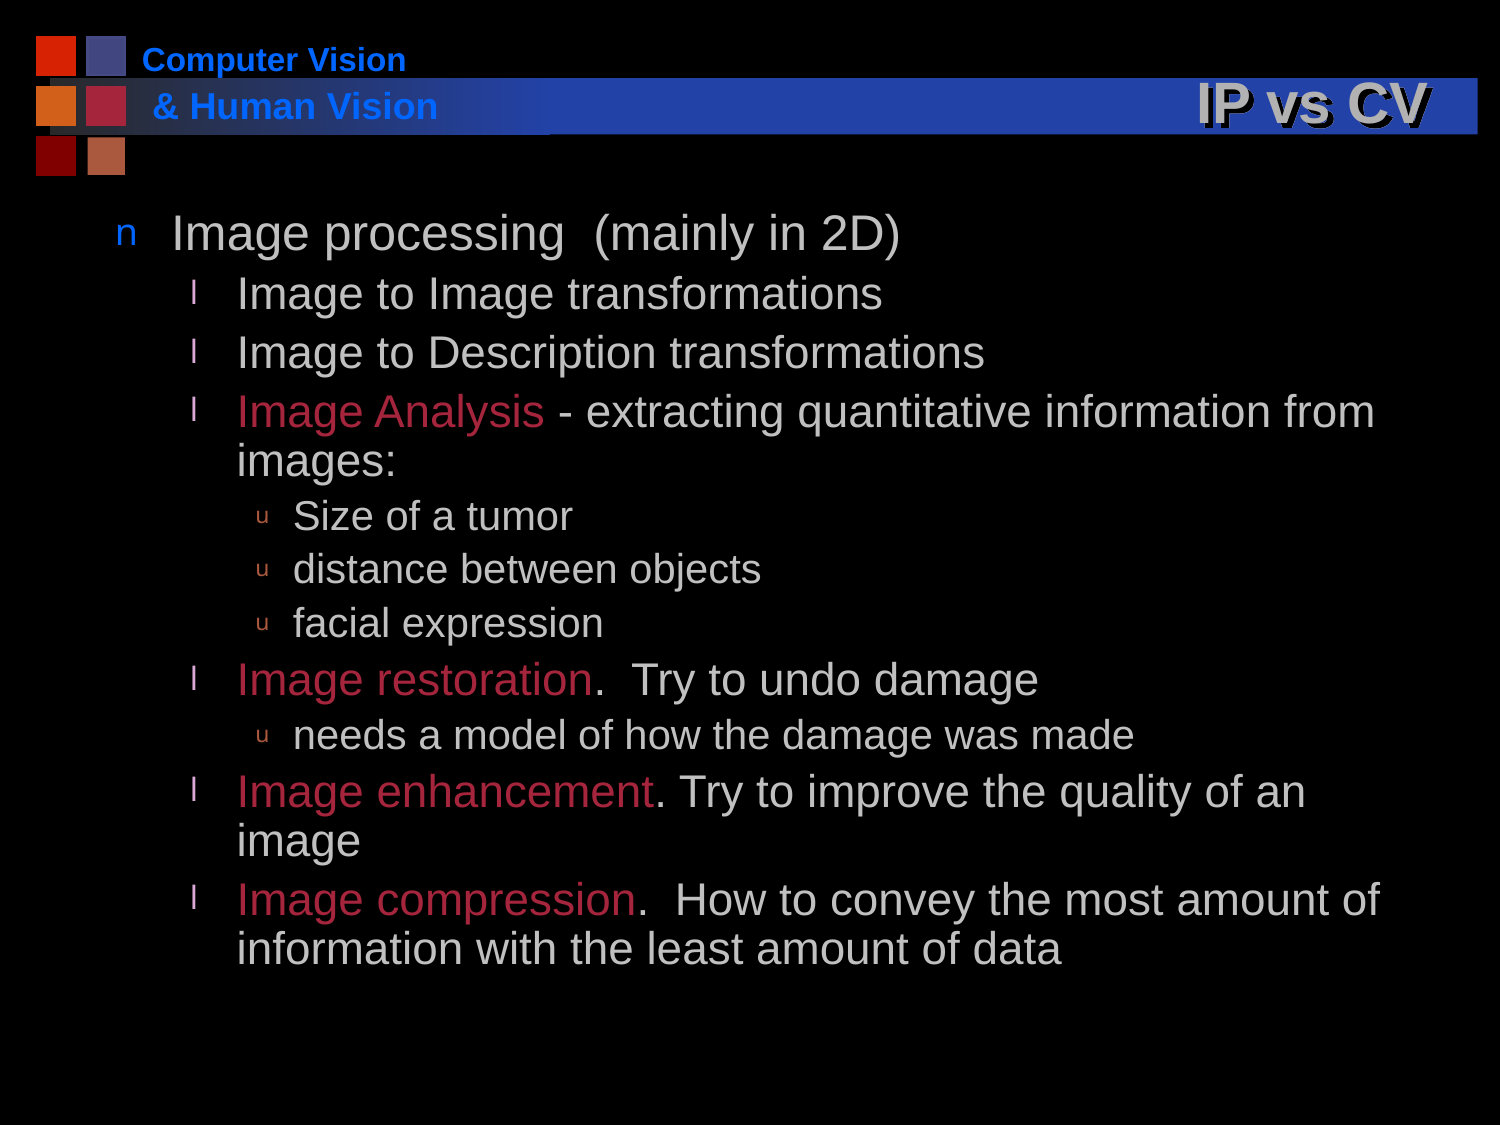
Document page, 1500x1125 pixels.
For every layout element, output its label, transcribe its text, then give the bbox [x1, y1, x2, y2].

title IP vs CV [1149, 74, 1476, 142]
list Image processing (mainly in 2D) Image to Image transformations Image to Description transformations Image Analysis - extracting quantitative information from images: Size of a tumor distance between objects facial expression Image restoration. Try to undo damage needs a model of how the damage was made Image enhancement. Try to improve the quality of an image Image compression. How to convey the most amount of information with the least amount of data [99, 199, 1426, 1063]
